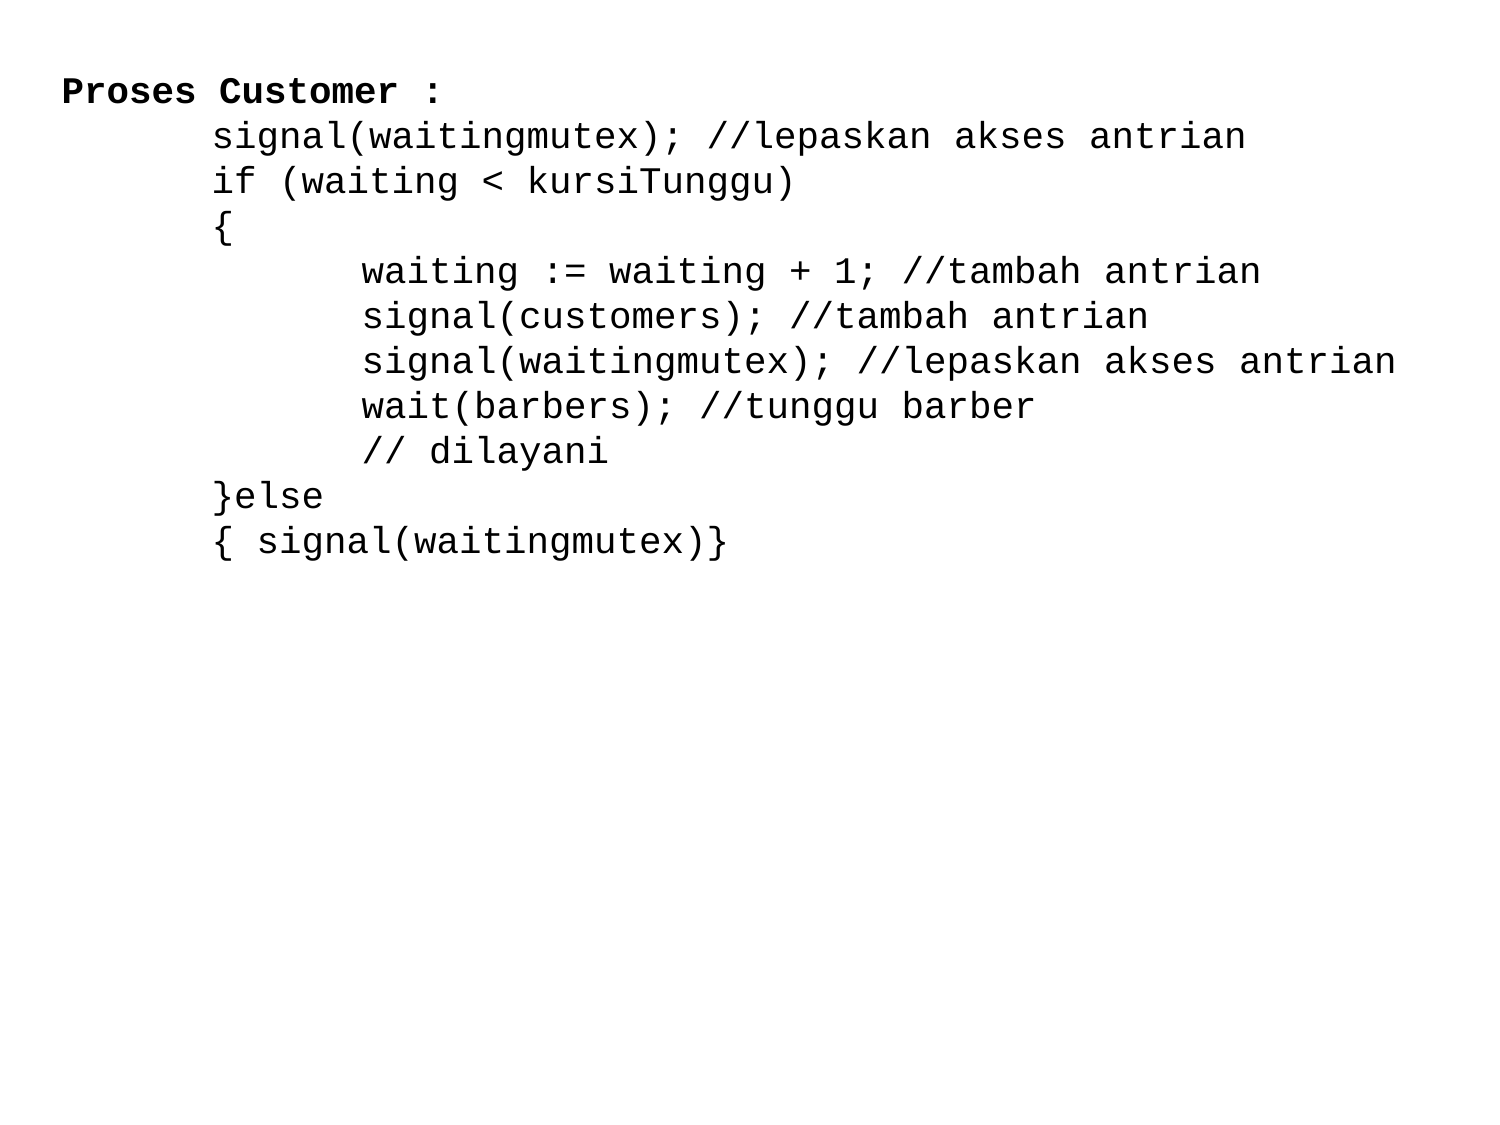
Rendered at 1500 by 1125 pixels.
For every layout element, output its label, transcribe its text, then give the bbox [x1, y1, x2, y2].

text_box Proses Customer : signal(waitingmutex); //lepaskan akses antrian if (waiting < kursiTunggu) { waiting := waiting + 1; //tambah antrian signal(customers); //tambah antrian signal(waitingmutex); //lepaskan akses antrian wait(barbers); //tunggu barber // dilayani }else { signal(waitingmutex)} [45, 56, 1432, 615]
